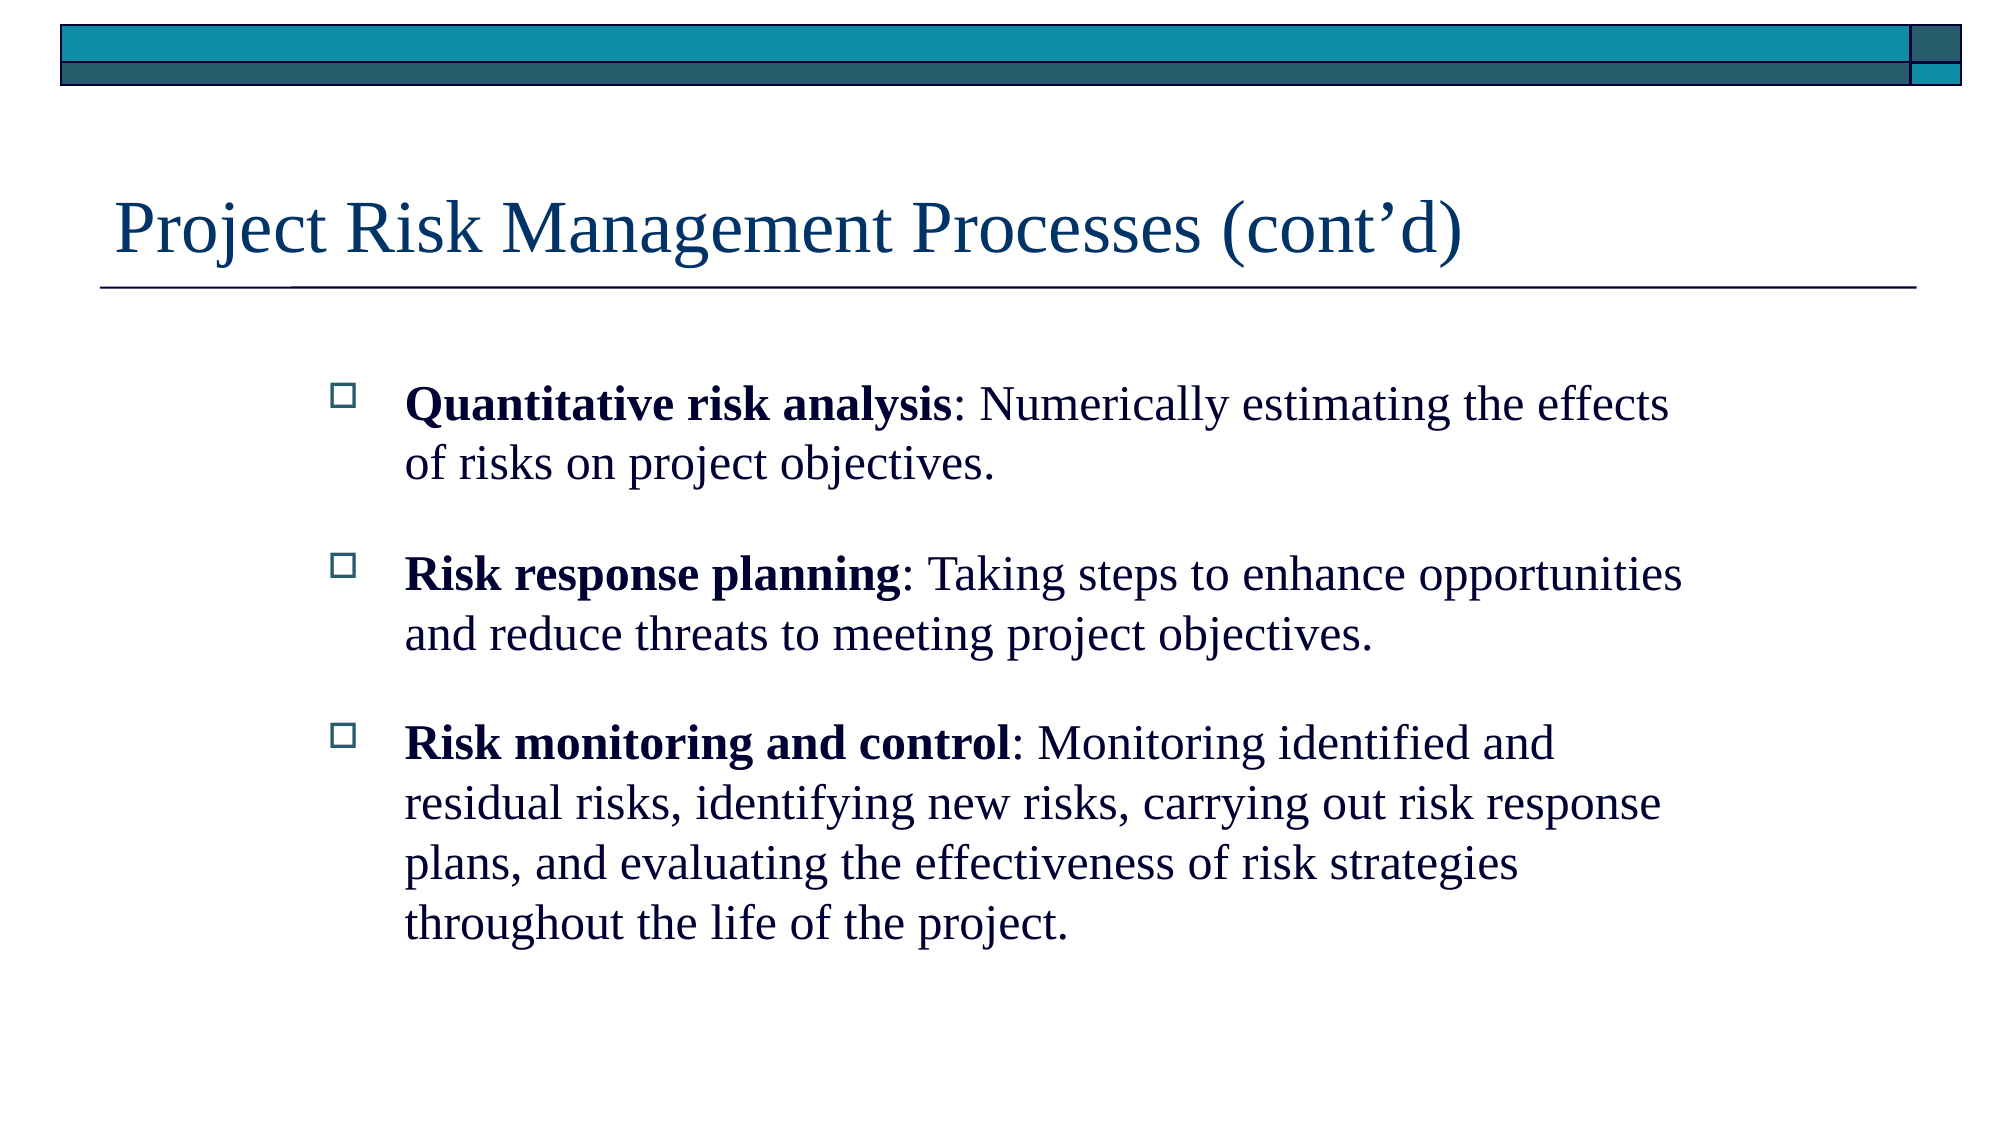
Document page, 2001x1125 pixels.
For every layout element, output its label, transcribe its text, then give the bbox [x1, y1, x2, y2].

title Project Risk Management Processes (cont’d) [99, 87, 1900, 275]
list Quantitative risk analysis: Numerically estimating the effects of risks on project objectives. Risk response planning: Taking steps to enhance opportunities and reduce threats to meeting project objectives. Risk monitoring and control: Monitoring identified and residual risks, identifying new risks, carrying out risk response plans, and evaluating the effectiveness of risk strategies throughout the life of the project. [312, 362, 1700, 1100]
